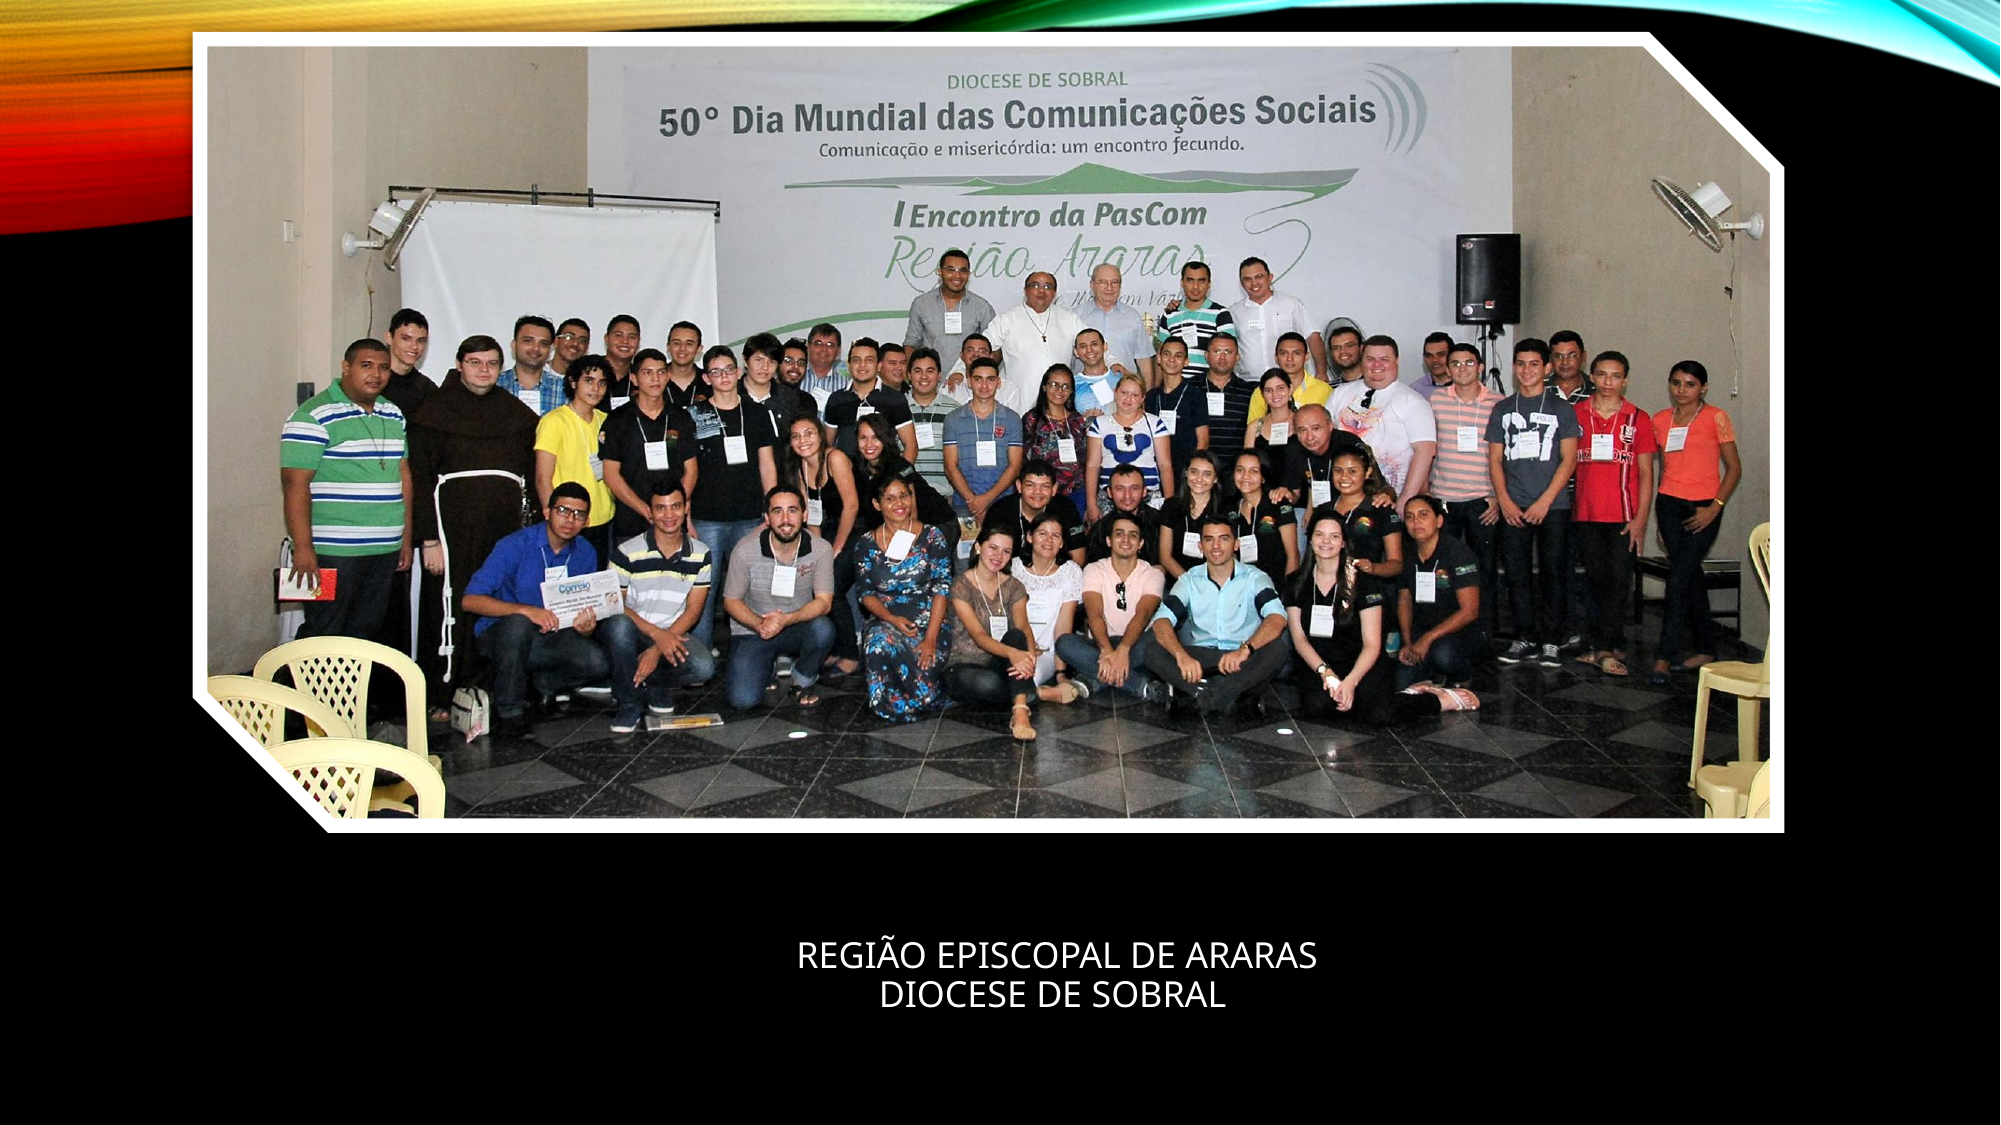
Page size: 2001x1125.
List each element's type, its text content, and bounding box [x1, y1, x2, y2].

picture [0, 0, 2000, 826]
title Região Episcopal de araras diocese de sobral [200, 929, 1915, 1023]
